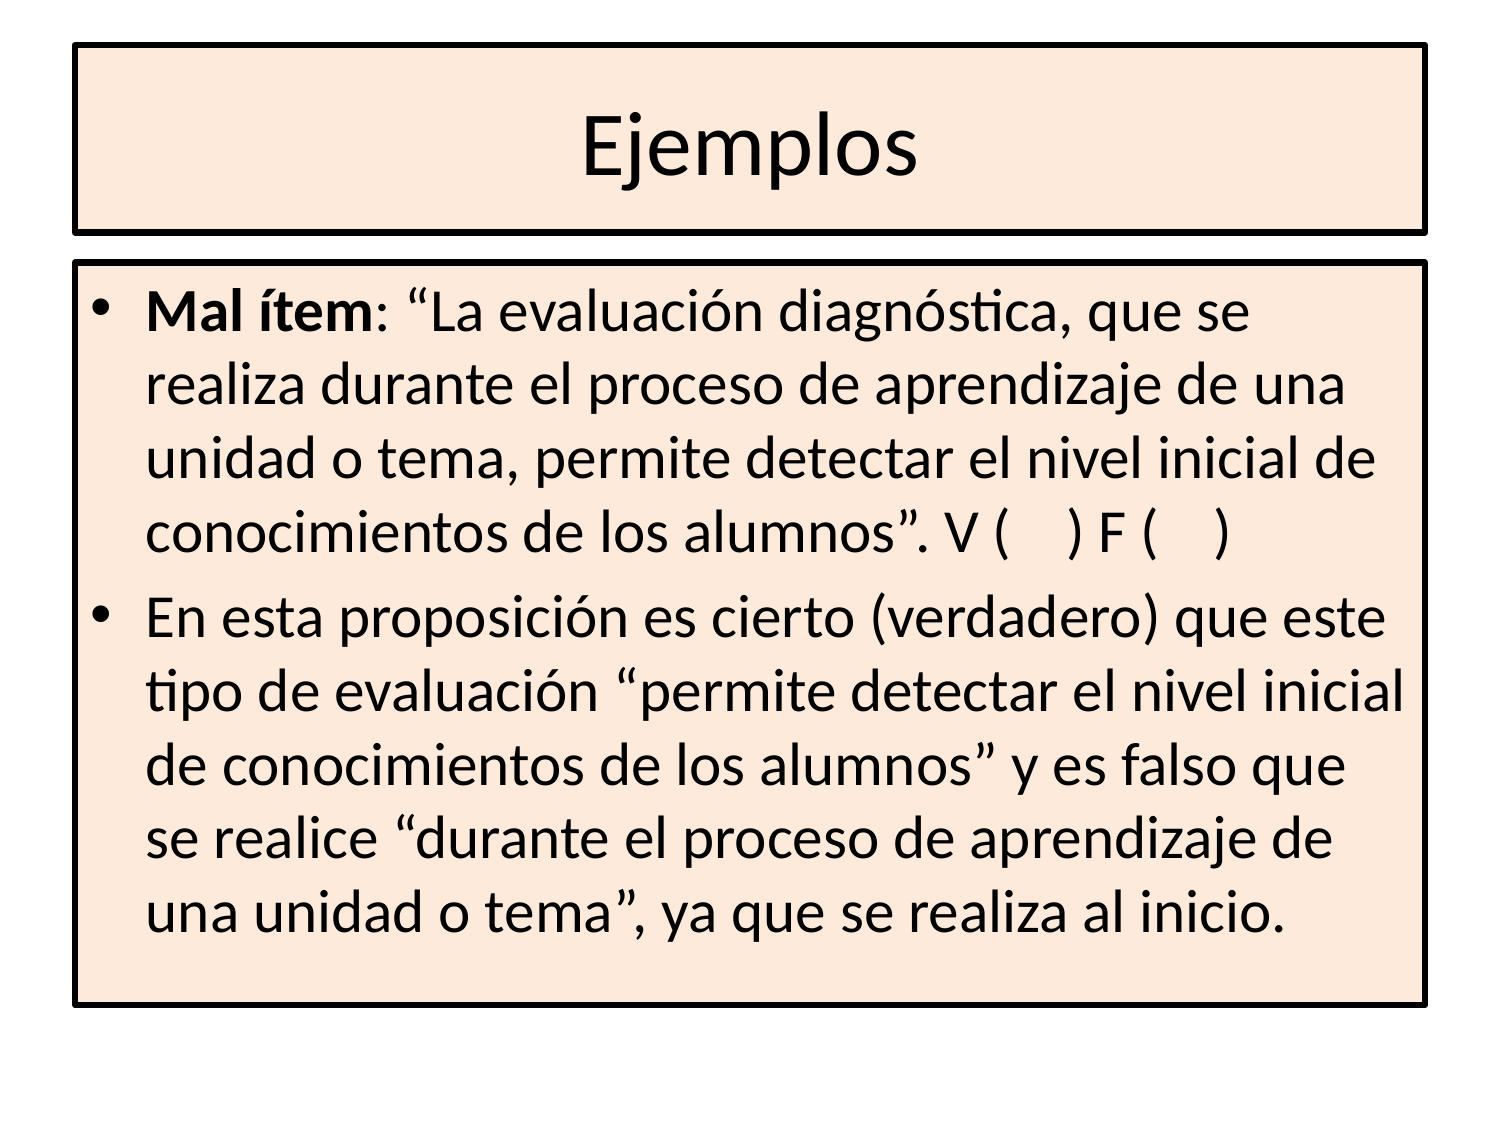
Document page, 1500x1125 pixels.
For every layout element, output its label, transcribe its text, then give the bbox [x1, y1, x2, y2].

title Ejemplos [75, 45, 1425, 233]
list Mal ítem: “La evaluación diagnóstica, que se realiza durante el proceso de aprendizaje de una unidad o tema, permite detectar el nivel inicial de conocimientos de los alumnos”. V ( ) F ( ) En esta proposición es cierto (verdadero) que este tipo de evaluación “permite detectar el nivel inicial de conocimientos de los alumnos” y es falso que se realice “durante el proceso de aprendizaje de una unidad o tema”, ya que se realiza al inicio. [75, 262, 1425, 1005]
